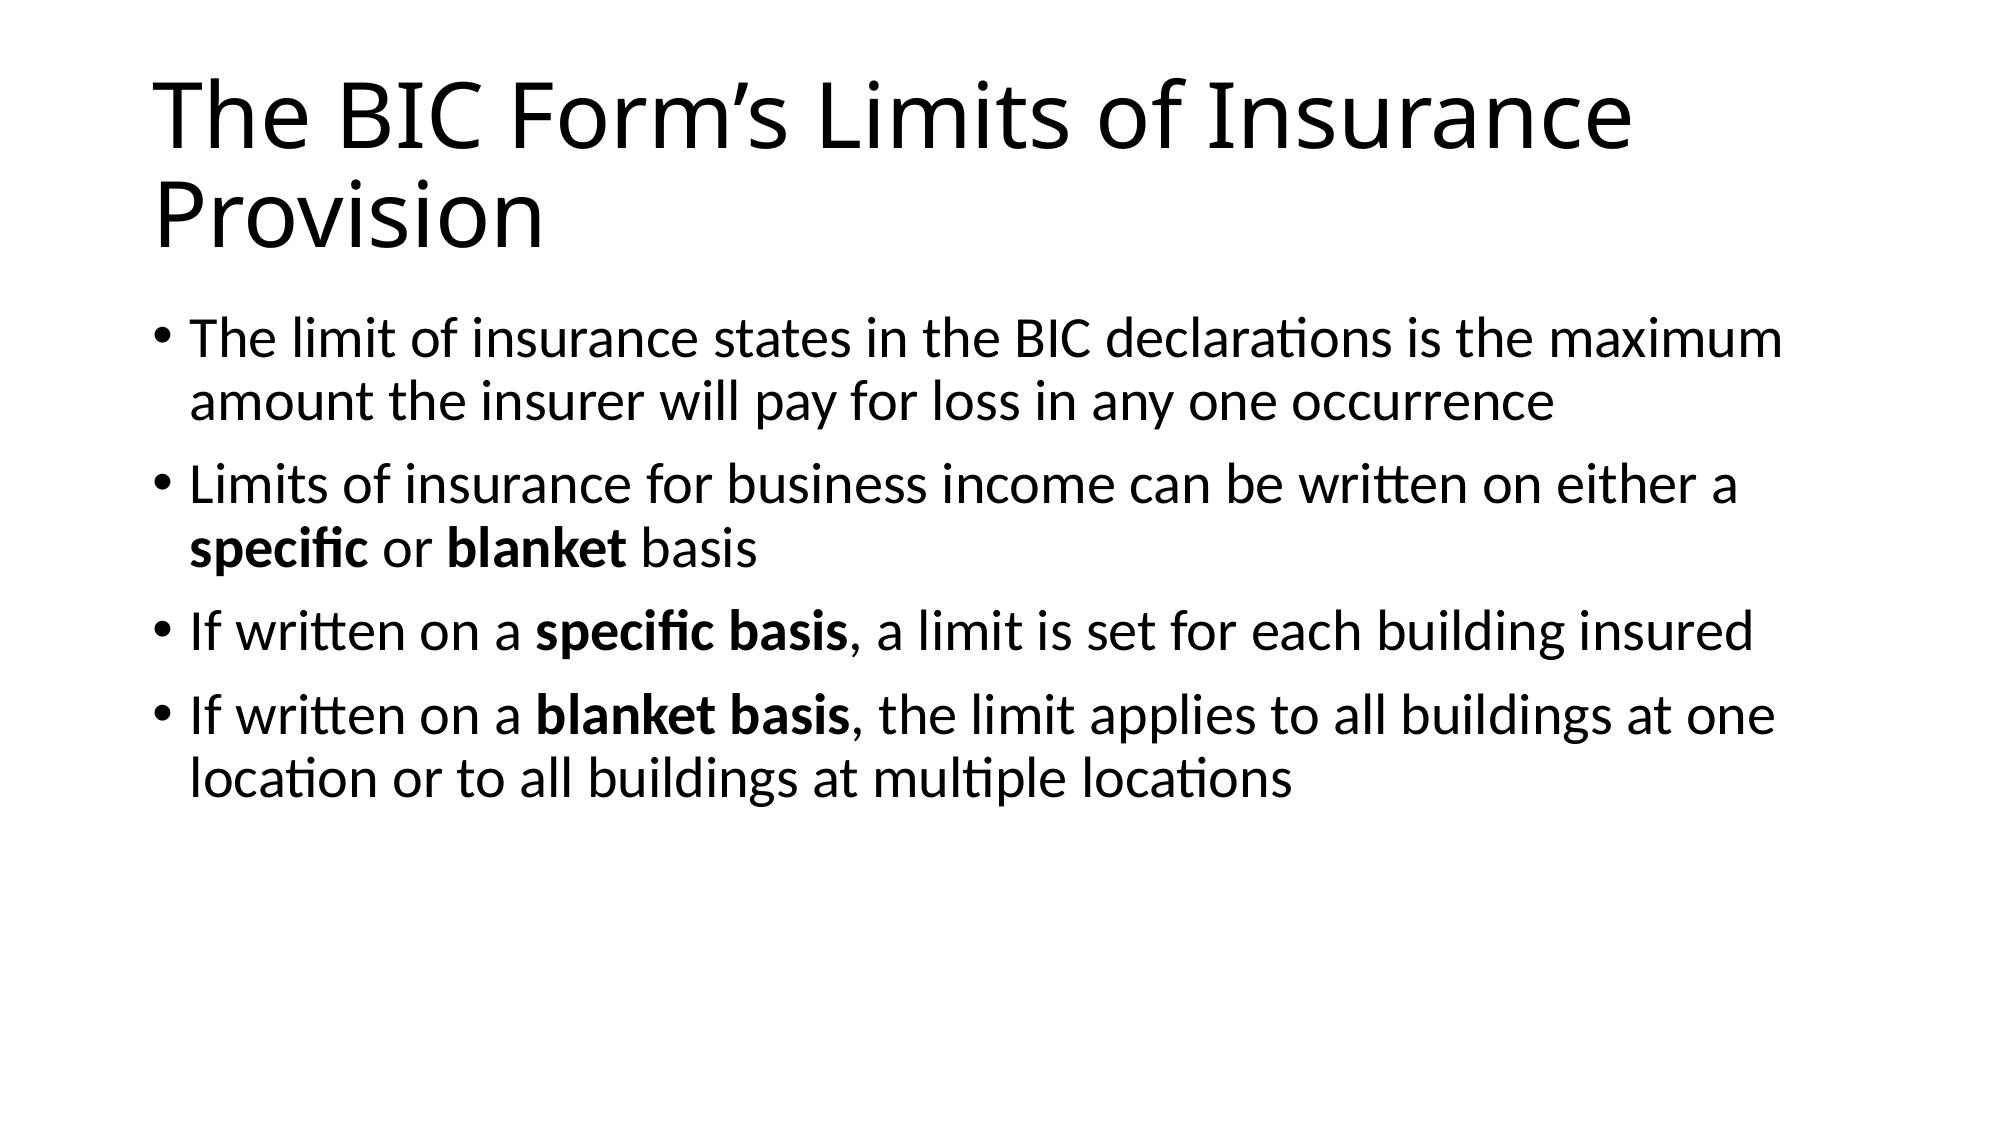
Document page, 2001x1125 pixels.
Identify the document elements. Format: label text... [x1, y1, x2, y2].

list The limit of insurance states in the BIC declarations is the maximum amount the insurer will pay for loss in any one occurrence Limits of insurance for business income can be written on either a specific or blanket basis If written on a specific basis, a limit is set for each building insured If written on a blanket basis, the limit applies to all buildings at one location or to all buildings at multiple locations [137, 299, 1863, 1014]
title The BIC Form’s Limits of Insurance Provision [137, 59, 1863, 278]
